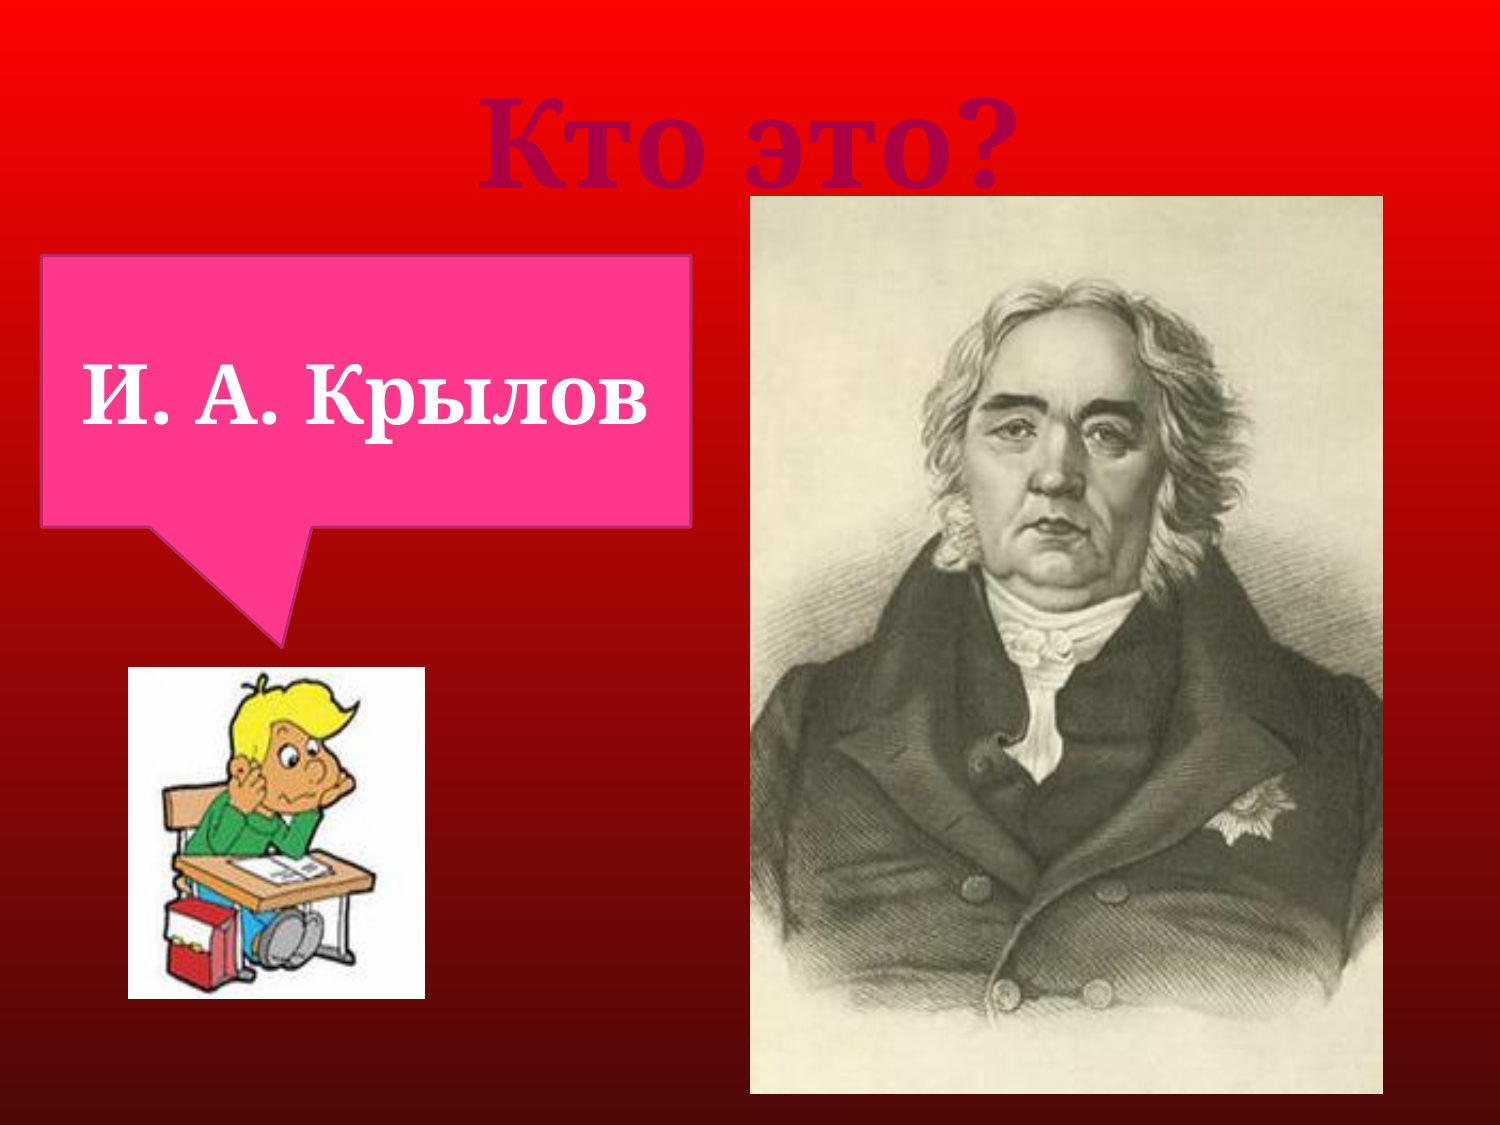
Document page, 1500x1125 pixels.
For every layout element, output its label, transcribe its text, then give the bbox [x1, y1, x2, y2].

text_box И. А. Крылов [39, 253, 693, 650]
picture [128, 667, 425, 1000]
title Кто это? [75, 45, 1425, 233]
picture [749, 195, 1384, 1095]
